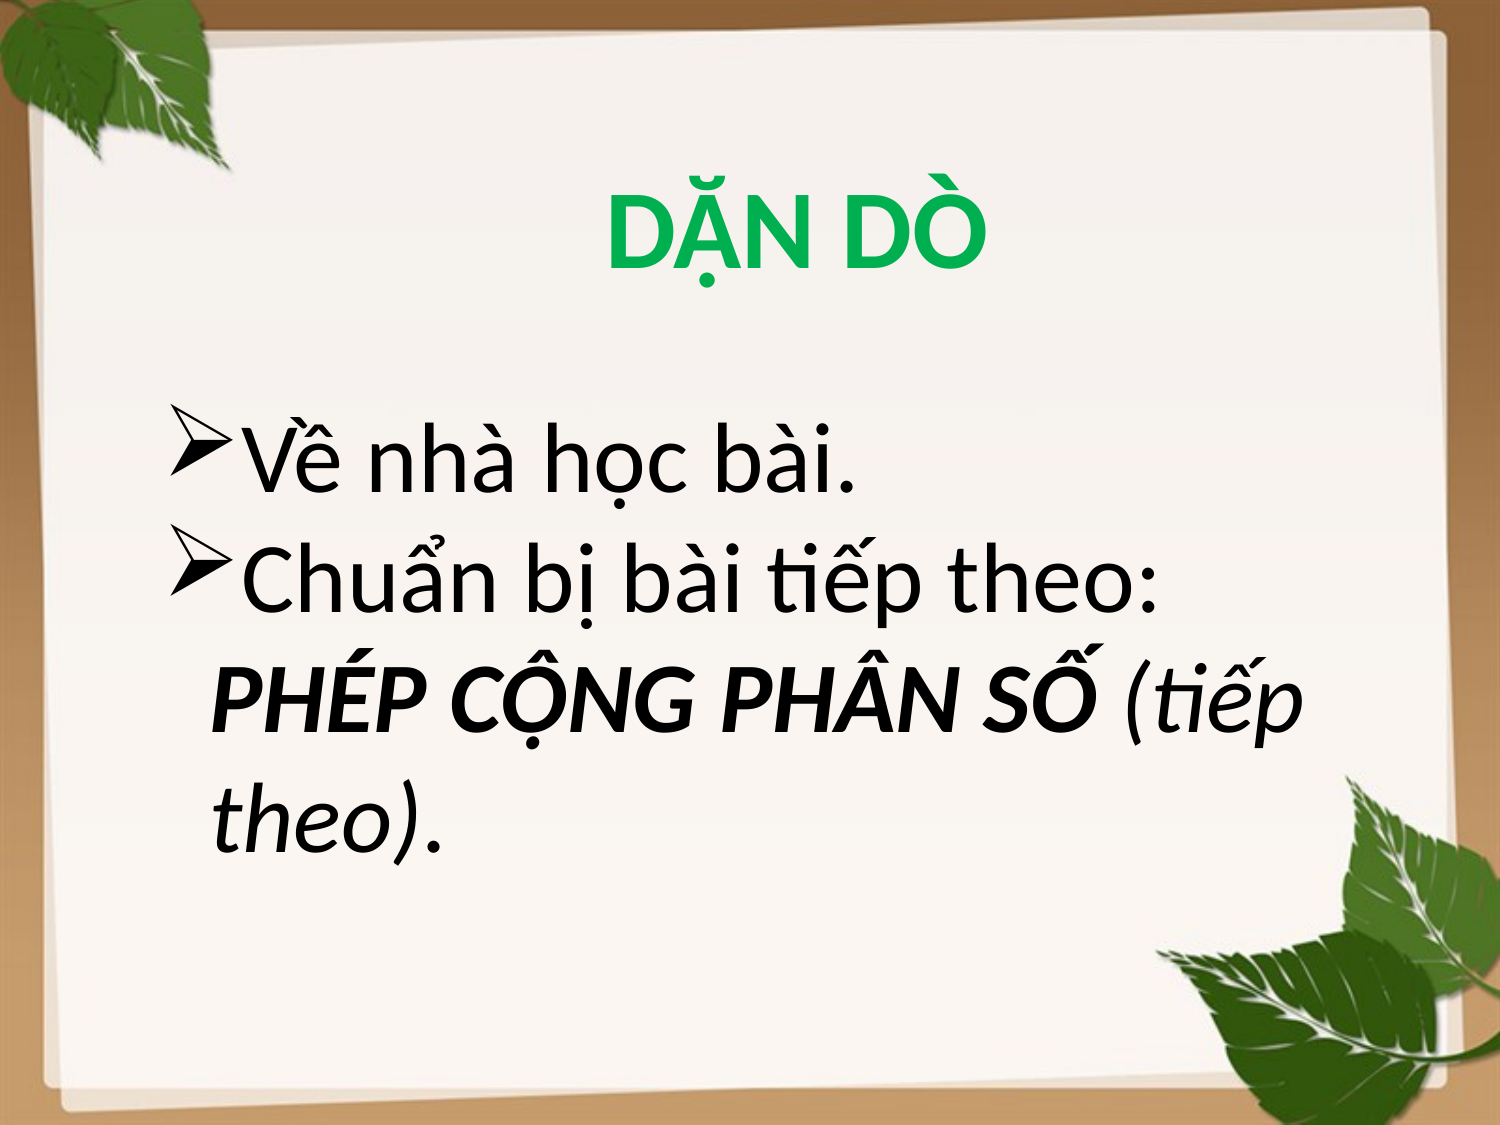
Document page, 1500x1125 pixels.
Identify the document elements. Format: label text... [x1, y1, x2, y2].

text_box Về nhà học bài. Chuẩn bị bài tiếp theo: PHÉP CỘNG PHÂN SỐ (tiếp theo). [147, 385, 1388, 880]
text_box DẶN DÒ [230, 148, 1365, 299]
picture [0, 0, 1500, 1125]
